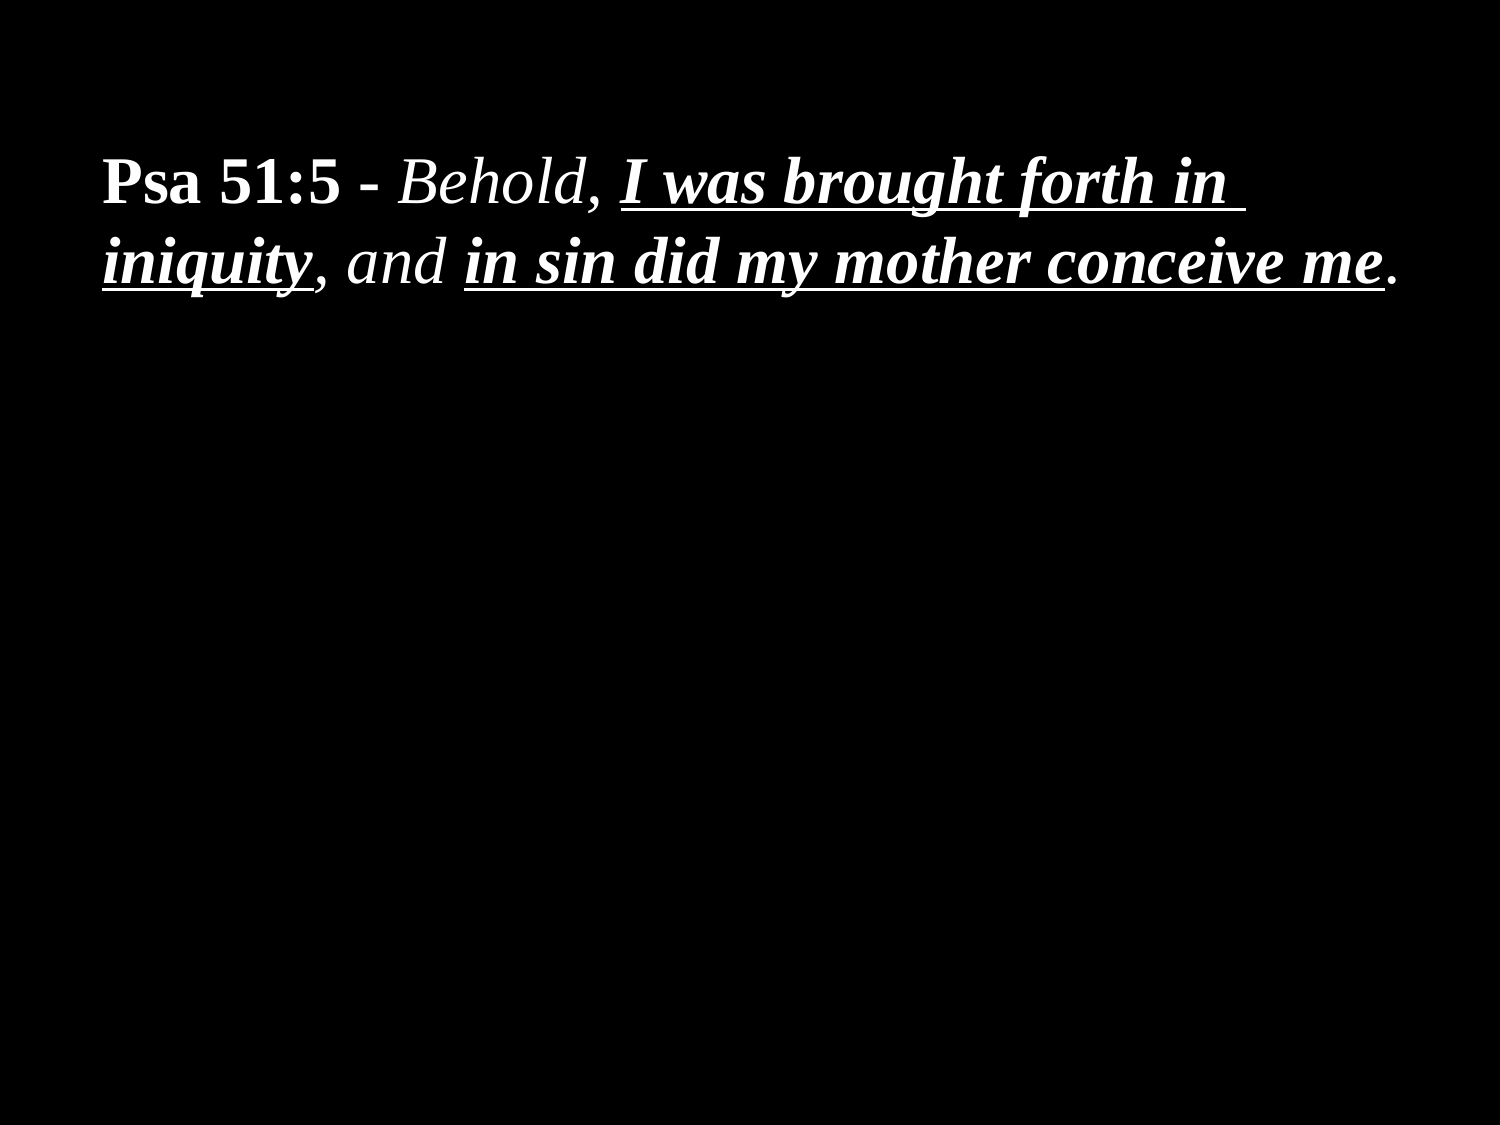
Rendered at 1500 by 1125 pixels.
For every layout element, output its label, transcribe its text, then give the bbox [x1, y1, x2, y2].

text_box Psa 51:5 - Behold, I was brought forth in iniquity, and in sin did my mother conceive me. [12, 49, 1500, 305]
